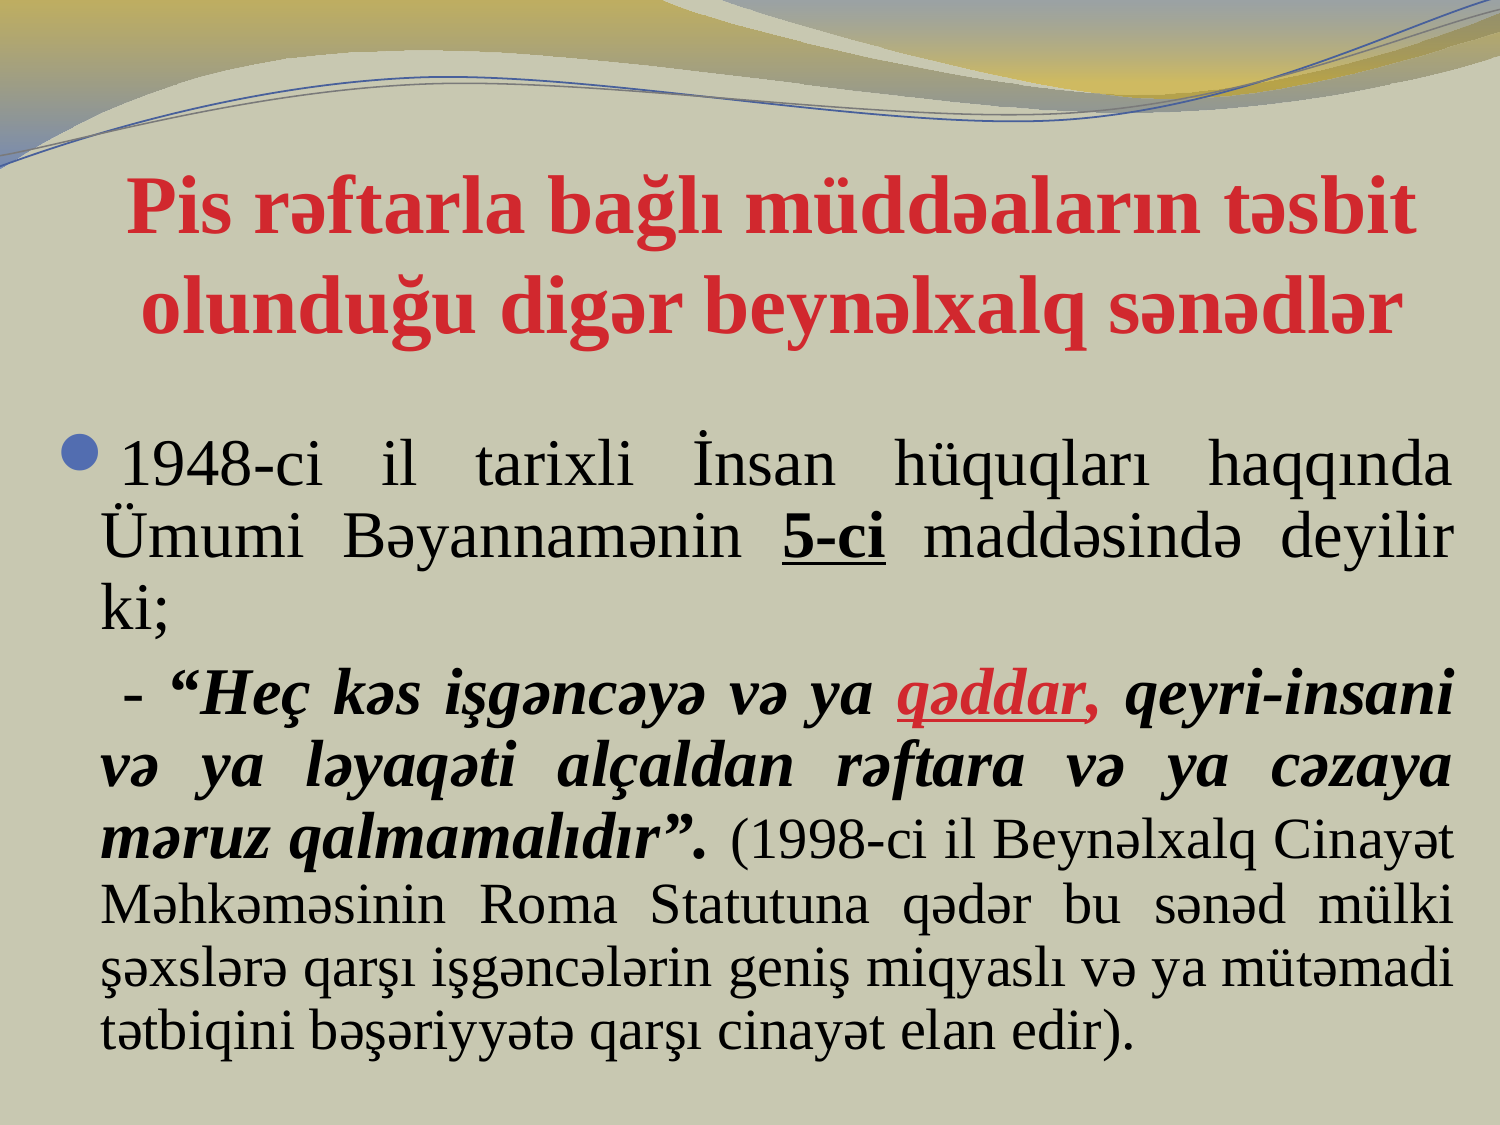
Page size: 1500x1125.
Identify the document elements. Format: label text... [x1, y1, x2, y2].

title Pis rəftarla bağlı müddəaların təsbit olunduğu digər beynəlxalq sənədlər [74, 115, 1471, 351]
list 1948-ci il tarixli İnsan hüquqları haqqında Ümumi Bəyannamənin 5-ci maddəsində deyilir ki; - “Heç kəs işgəncəyə və ya qəddar, qeyri-insani və ya ləyaqəti alçaldan rəftara və ya cəzaya məruz qalmamalıdır”. (1998-ci il Beynəlxalq Cinayət Məhkəməsinin Roma Statutuna qədər bu sənəd mülki şəxslərə qarşı işgəncələrin geniş miqyaslı və ya mütəmadi tətbiqini bəşəriyyətə qarşı cinayət elan edir). [40, 420, 1471, 1038]
